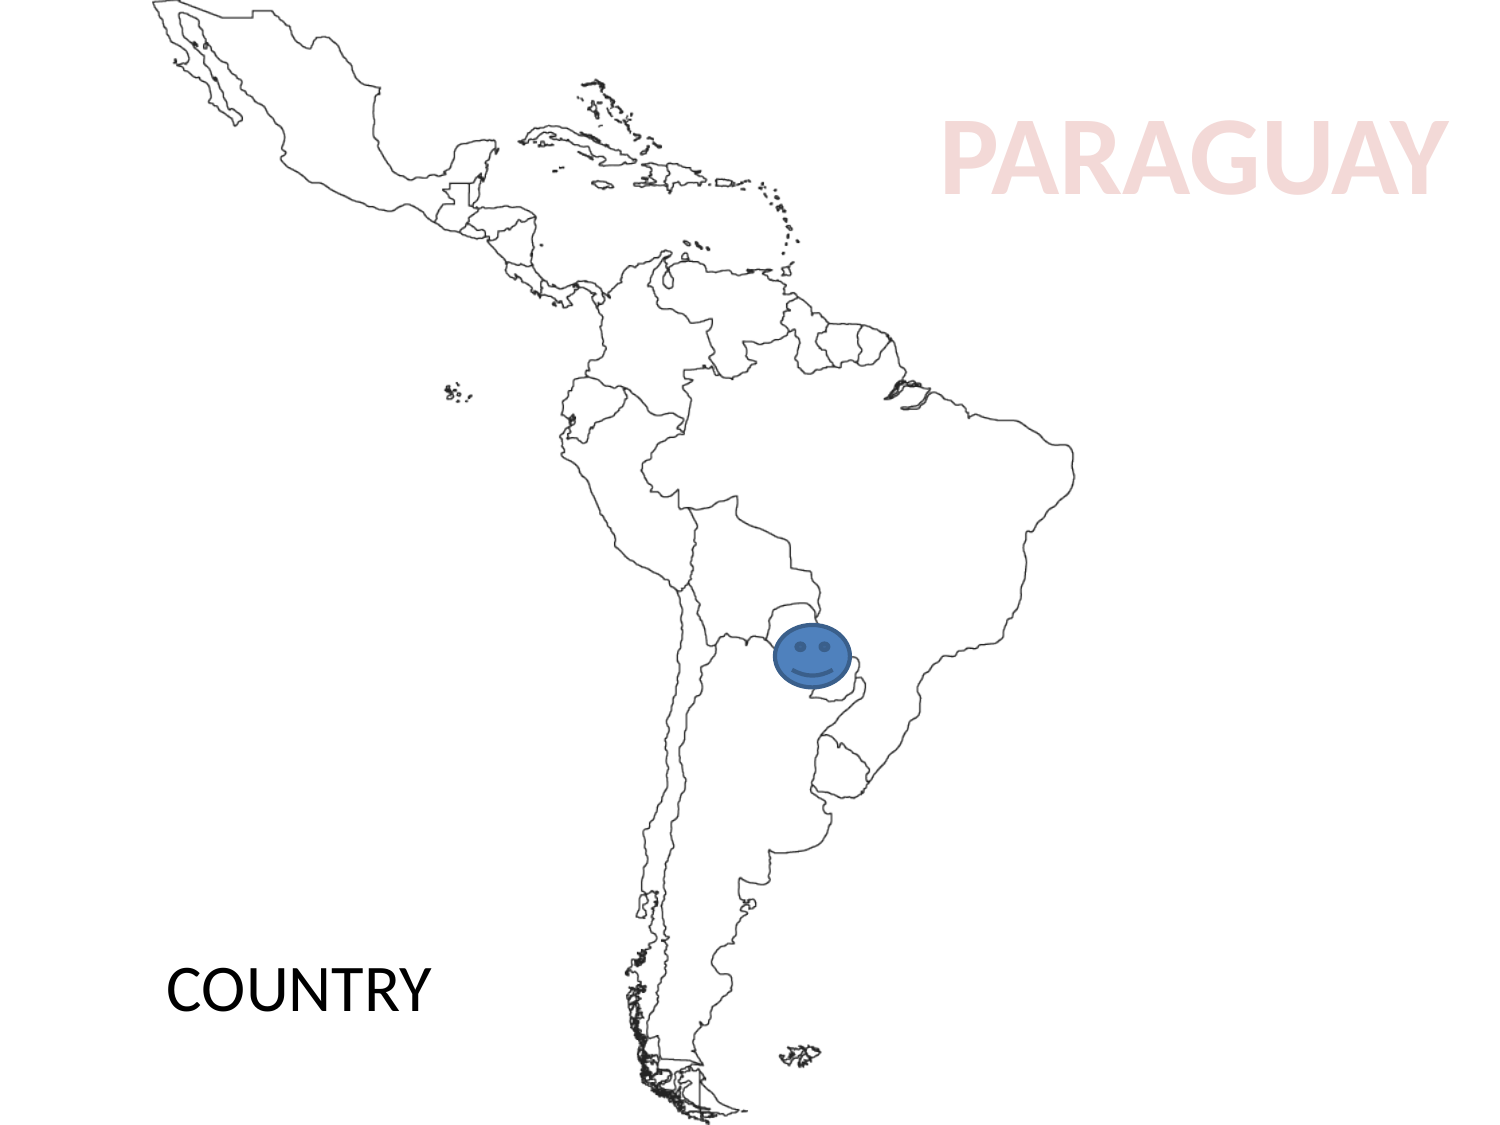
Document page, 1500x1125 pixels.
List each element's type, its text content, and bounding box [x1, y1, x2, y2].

text_box PARAGUAY [1082, 74, 1465, 225]
picture [151, 0, 1077, 1125]
